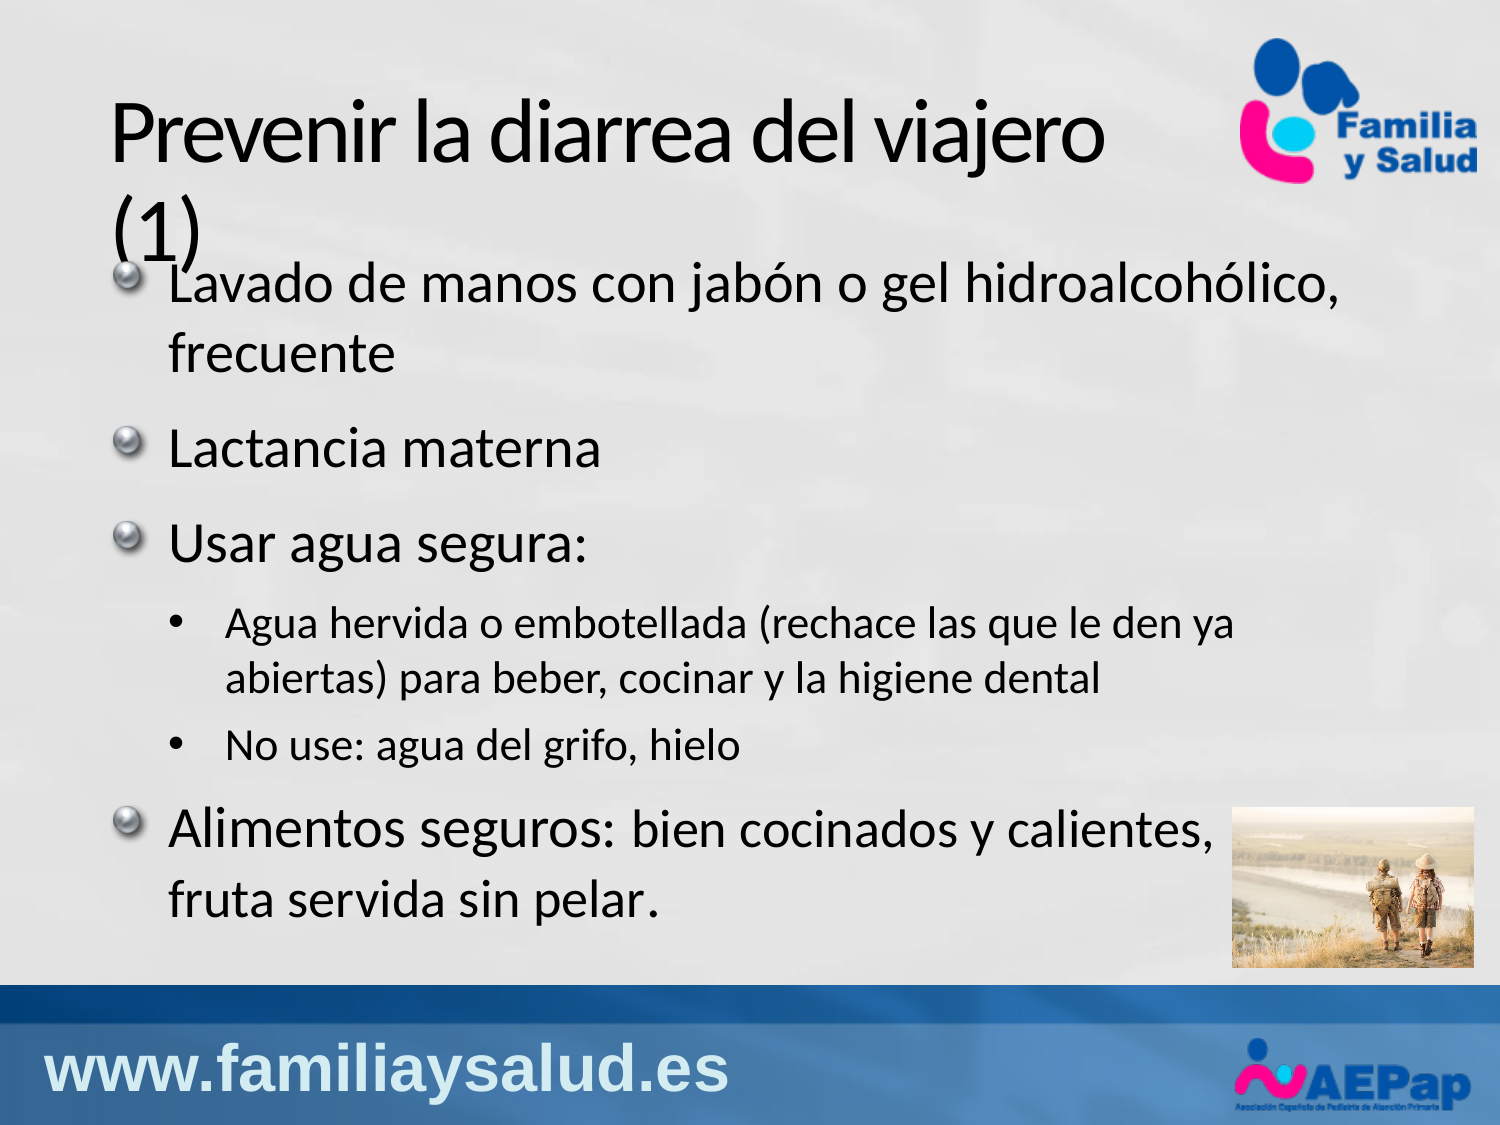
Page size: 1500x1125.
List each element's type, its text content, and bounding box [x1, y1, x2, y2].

list Lavado de manos con jabón o gel hidroalcohólico, frecuente Lactancia materna Usar agua segura: Agua hervida o embotellada (rechace las que le den ya abiertas) para beber, cocinar y la higiene dental No use: agua del grifo, hielo Alimentos seguros: bien cocinados y calientes, fruta servida sin pelar. [108, 243, 1392, 951]
title Prevenir la diarrea del viajero (1) [109, 83, 1217, 184]
text_box www.familiaysalud.es [29, 1017, 757, 1113]
picture [0, 0, 1500, 1125]
